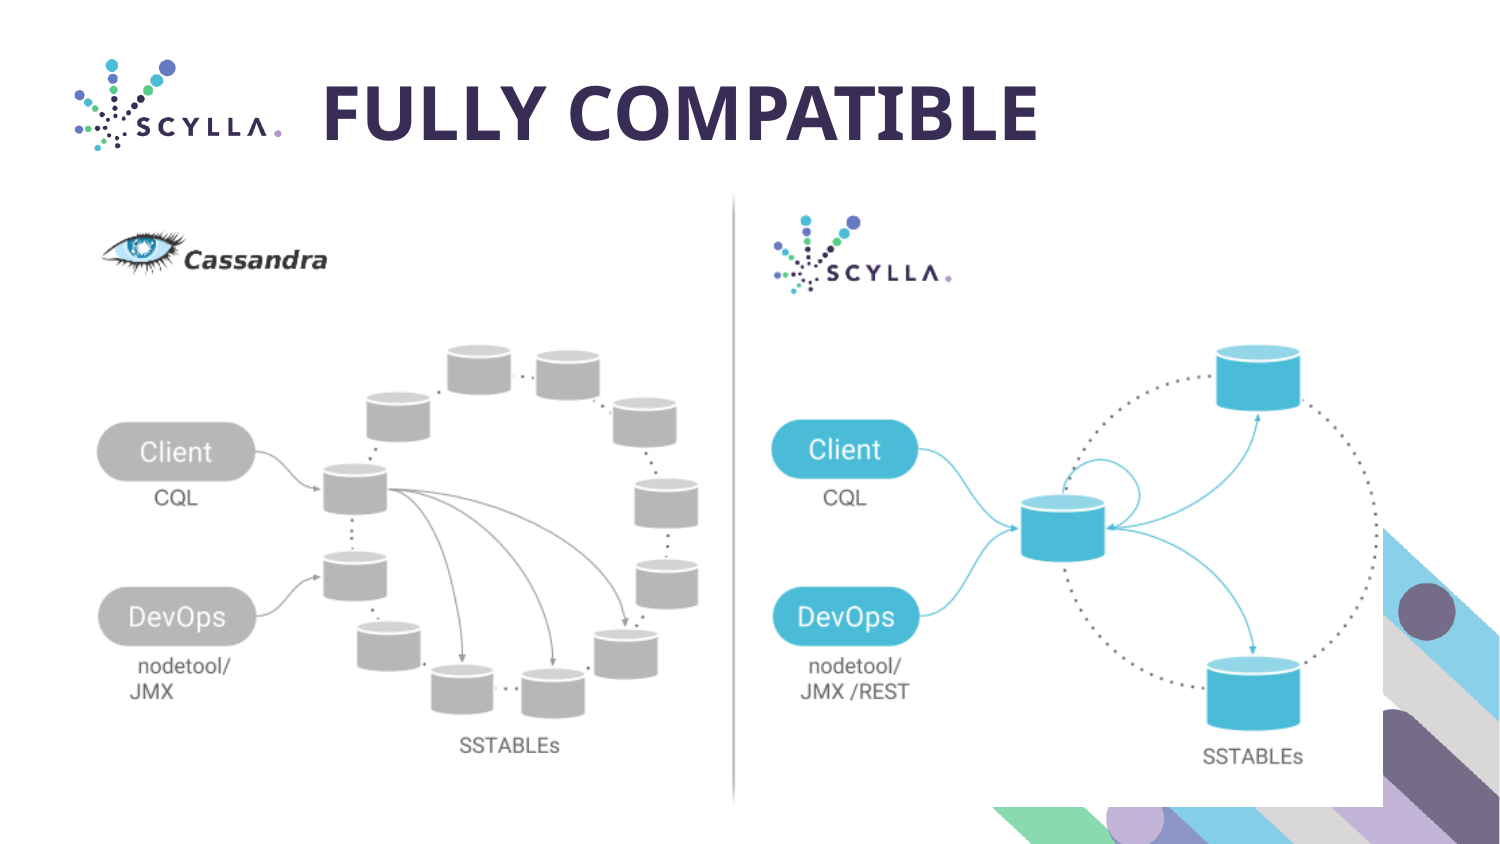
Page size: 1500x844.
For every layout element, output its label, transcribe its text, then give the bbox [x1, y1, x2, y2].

picture [90, 192, 1500, 844]
text_box FULLY COMPATIBLE [305, 29, 1478, 170]
picture [62, 48, 305, 151]
